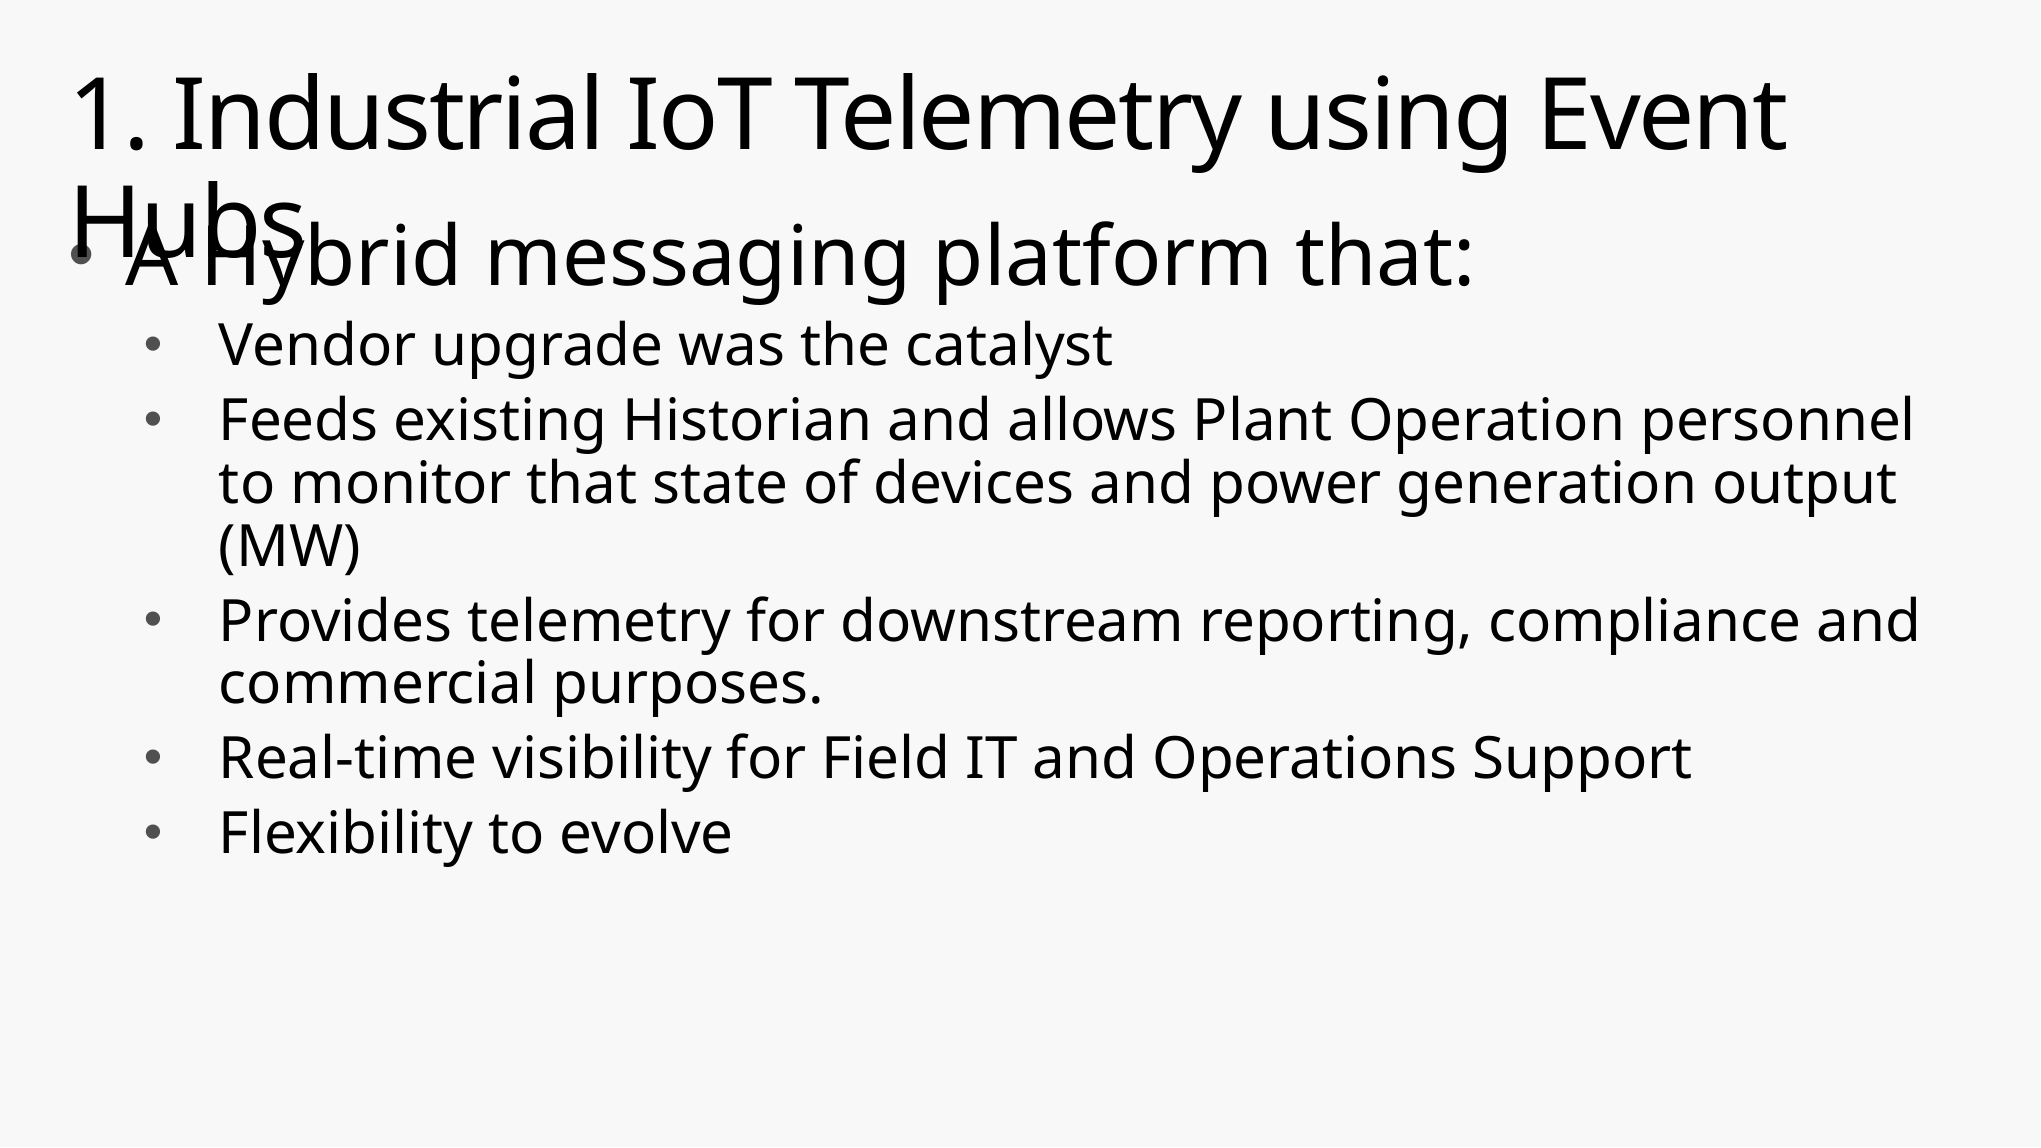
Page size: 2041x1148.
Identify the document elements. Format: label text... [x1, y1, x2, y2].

list A Hybrid messaging platform that: Vendor upgrade was the catalyst Feeds existing Historian and allows Plant Operation personnel to monitor that state of devices and power generation output (MW) Provides telemetry for downstream reporting, compliance and commercial purposes. Real-time visibility for Field IT and Operations Support Flexibility to evolve [45, 199, 1996, 948]
title 1. Industrial IoT Telemetry using Event Hubs [45, 48, 1996, 199]
